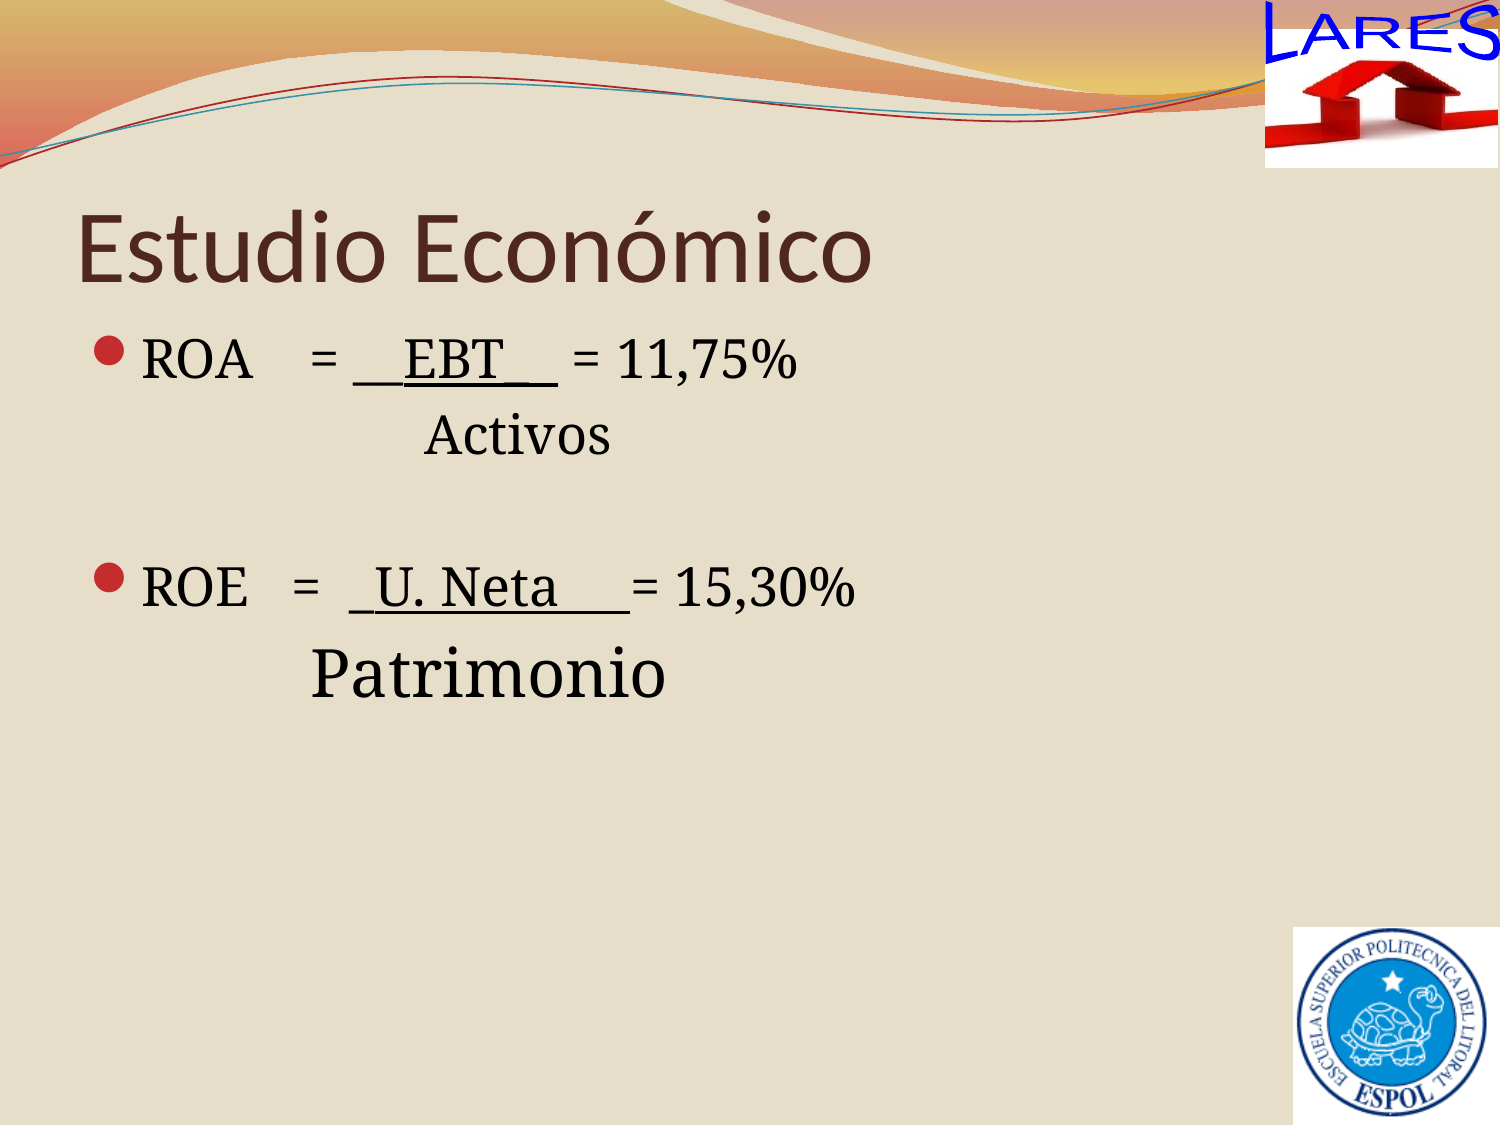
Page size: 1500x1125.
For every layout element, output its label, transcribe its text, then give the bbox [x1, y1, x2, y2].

picture [1293, 926, 1500, 1125]
list ROA = __EBT_ = 11,75% Activos ROE = _U. Neta = 15,30% Patrimonio [75, 317, 1425, 1038]
title Estudio Económico [75, 115, 1425, 303]
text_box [1265, 0, 1500, 168]
